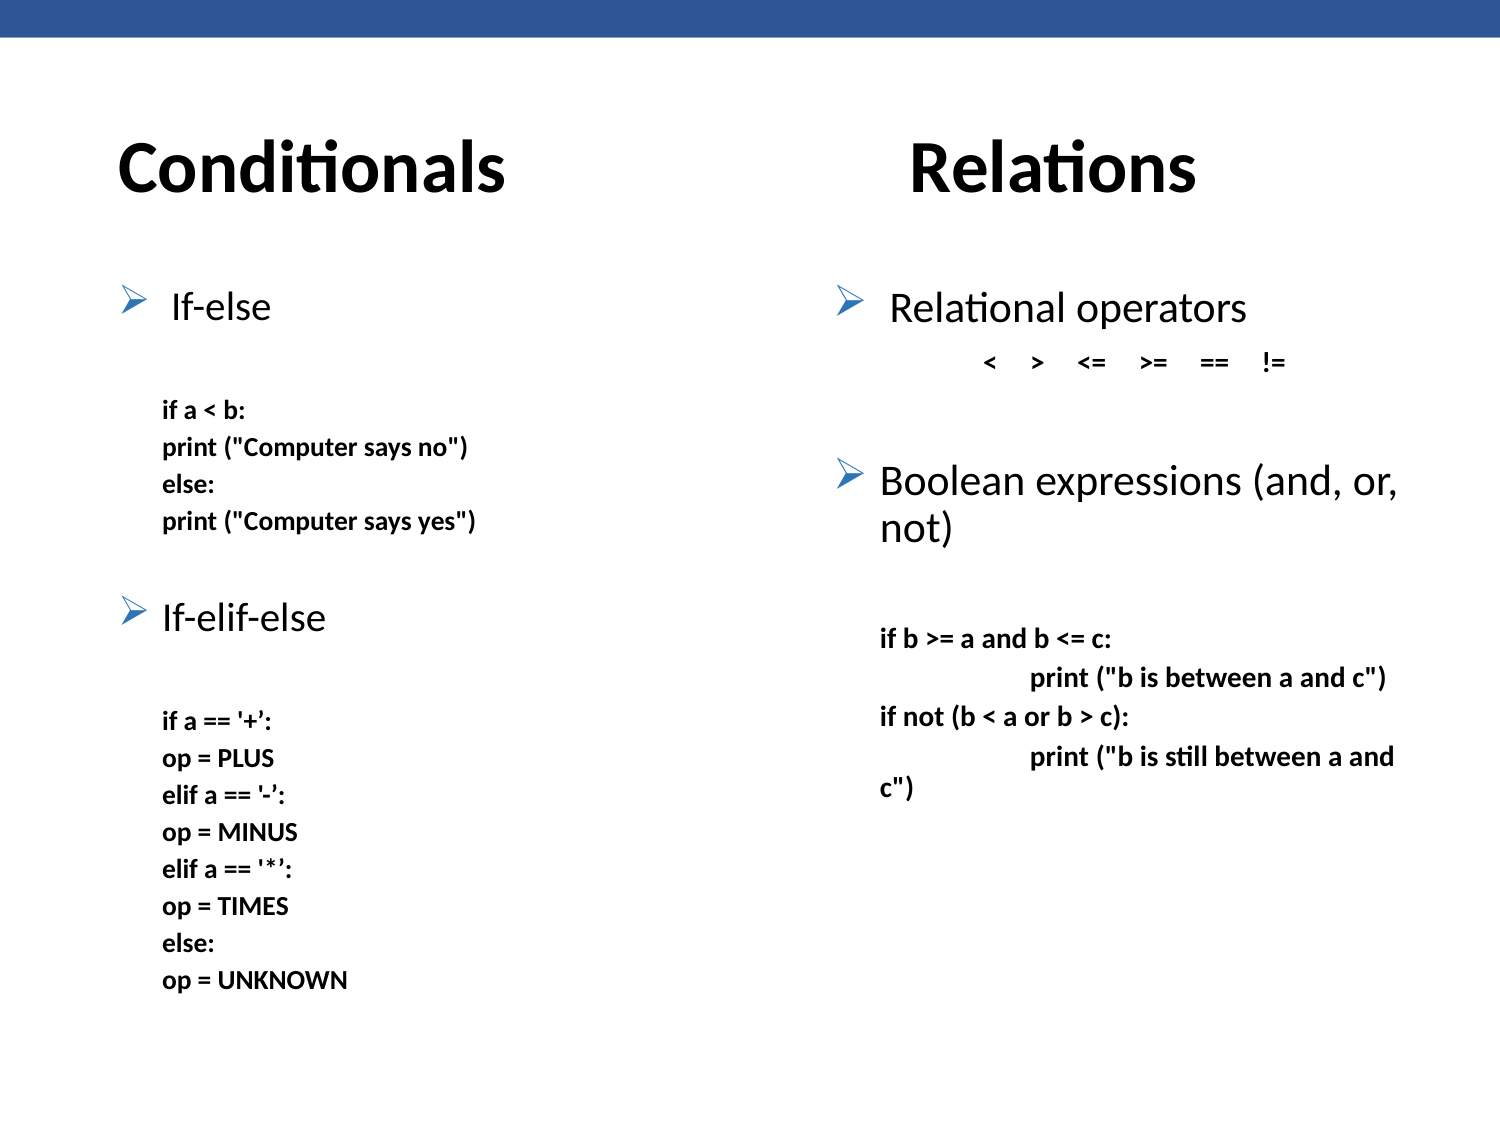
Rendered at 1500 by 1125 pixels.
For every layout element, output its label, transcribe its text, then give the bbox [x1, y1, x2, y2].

text_box Relations [894, 59, 1397, 277]
title Conditionals [103, 59, 606, 277]
list If-else if a < b: print ("Computer says no") else: print ("Computer says yes") If-elif-else if a == '+’: op = PLUS elif a == '-’: op = MINUS elif a == '*’: op = TIMES else: op = UNKNOWN [103, 277, 652, 1014]
text_box Relational operators < > <= >= == != Boolean expressions (and, or, not) if b >= a and b <= c: print ("b is between a and c") if not (b < a or b > c): print ("b is still between a and c") [818, 277, 1420, 992]
